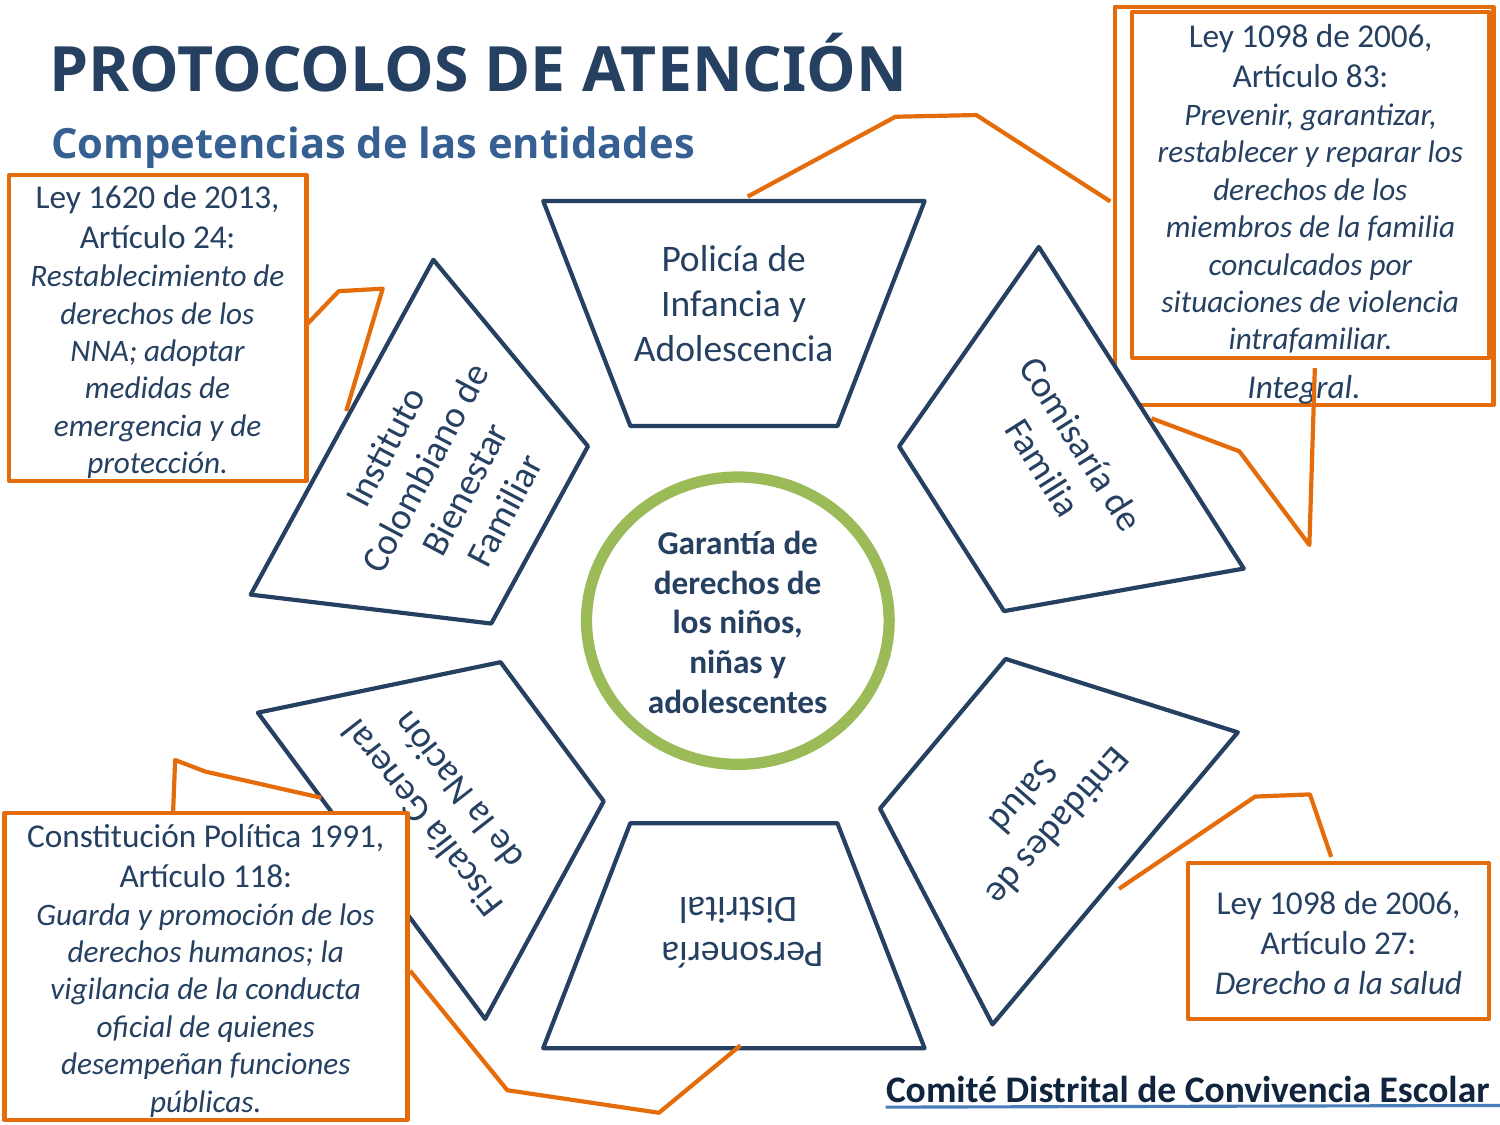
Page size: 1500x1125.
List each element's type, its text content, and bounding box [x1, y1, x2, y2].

text_box Ley 1098 de 2006, Artículo 27: Derecho a la salud [1147, 792, 1334, 873]
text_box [348, 607, 575, 990]
text_box Comité Distrital de Convivencia Escolar [871, 1057, 1500, 1117]
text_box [542, 200, 925, 427]
text_box Constitución Política 1991, Artículo 250: Ejercicio de la acción penal e investigación de hechos que revistan las características de un delito. [171, 758, 322, 811]
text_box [542, 822, 925, 1049]
text_box Ley 1098 de 2006, Artículo 89: Protección de los NNA; logística necesaria para el traslado de los NNA. Ley 1620 de 2013, Artículo 27: Enlace con los rectores o directores en la Ruta de Atención Integral. [1113, 5, 1496, 407]
text_box Constitución Política 1991, Artículo 118: Guarda y promoción de los derechos humanos; la vigilancia de la conducta oficial de quienes desempeñan funciones públicas. [430, 999, 729, 1115]
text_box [327, 290, 554, 672]
text_box Ley 1098 de 2006, Artículo 83: Prevenir, garantizar, restablecer y reparar los derechos de los miembros de la familia conculcados por situaciones de violencia intrafamiliar. [1165, 368, 1317, 548]
text_box PROTOCOLOS DE ATENCIÓN [34, 21, 1130, 111]
text_box Ley 1098 de 2006, Artículo 83: Prevenir, garantizar, restablecer y reparar los derechos de los miembros de la familia conculcados por situaciones de violencia intrafamiliar. [1130, 10, 1491, 360]
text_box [933, 277, 1160, 660]
text_box Garantía de derechos de los niños, niñas y adolescentes [580, 470, 896, 771]
text_box Ley 1098 de 2006, Artículo 89: Protección de los NNA; logística necesaria para el traslado de los NNA. Ley 1620 de 2013, Artículo 27: Enlace con los rectores o directores en la Ruta de Atención Integral. [886, 112, 1112, 204]
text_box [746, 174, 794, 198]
text_box Constitución Política 1991, Artículo 118: Guarda y promoción de los derechos humanos; la vigilancia de la conducta oficial de quienes desempeñan funciones públicas. [2, 811, 410, 1122]
text_box Competencias de las entidades [36, 109, 886, 174]
text_box Ley 1620 de 2013, Artículo 24: Restablecimiento de derechos de los NNA; adoptar medidas de emergencia y de protección. [7, 173, 322, 483]
text_box Ley 1098 de 2006, Artículo 27: Derecho a la salud [1186, 861, 1491, 1021]
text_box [916, 615, 1142, 997]
